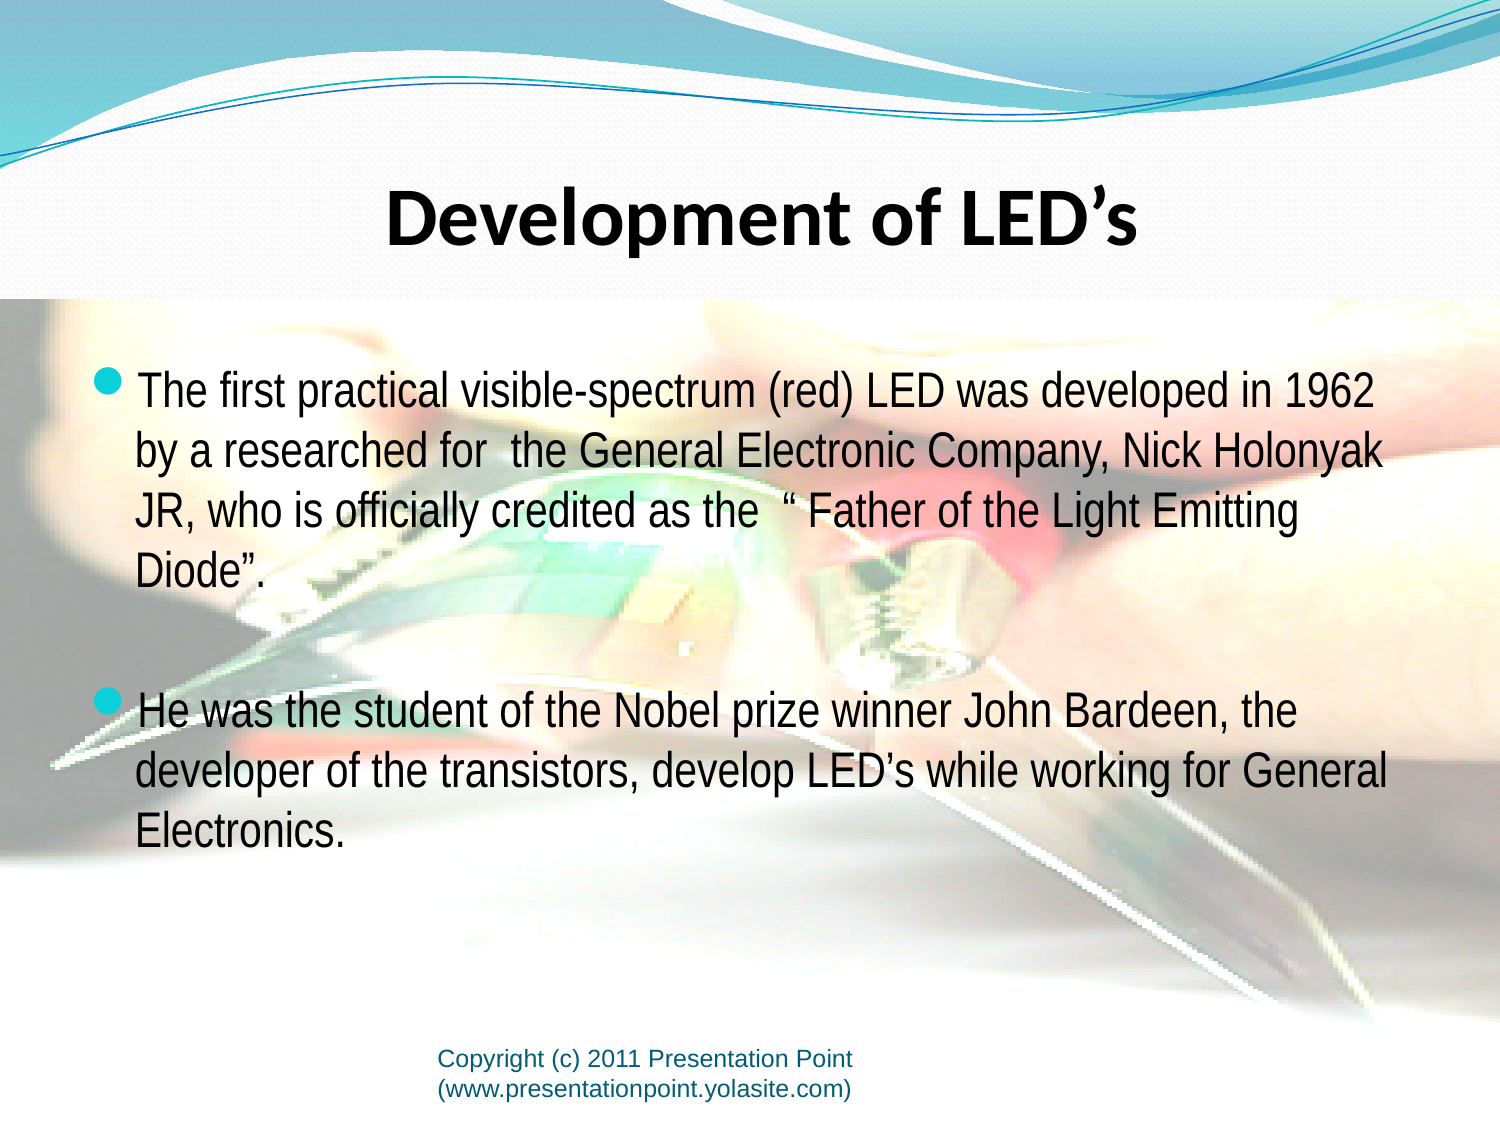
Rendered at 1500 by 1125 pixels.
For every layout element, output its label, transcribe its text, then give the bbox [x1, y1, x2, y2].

title Development of LED’s [87, 137, 1438, 263]
picture [0, 299, 1500, 1125]
